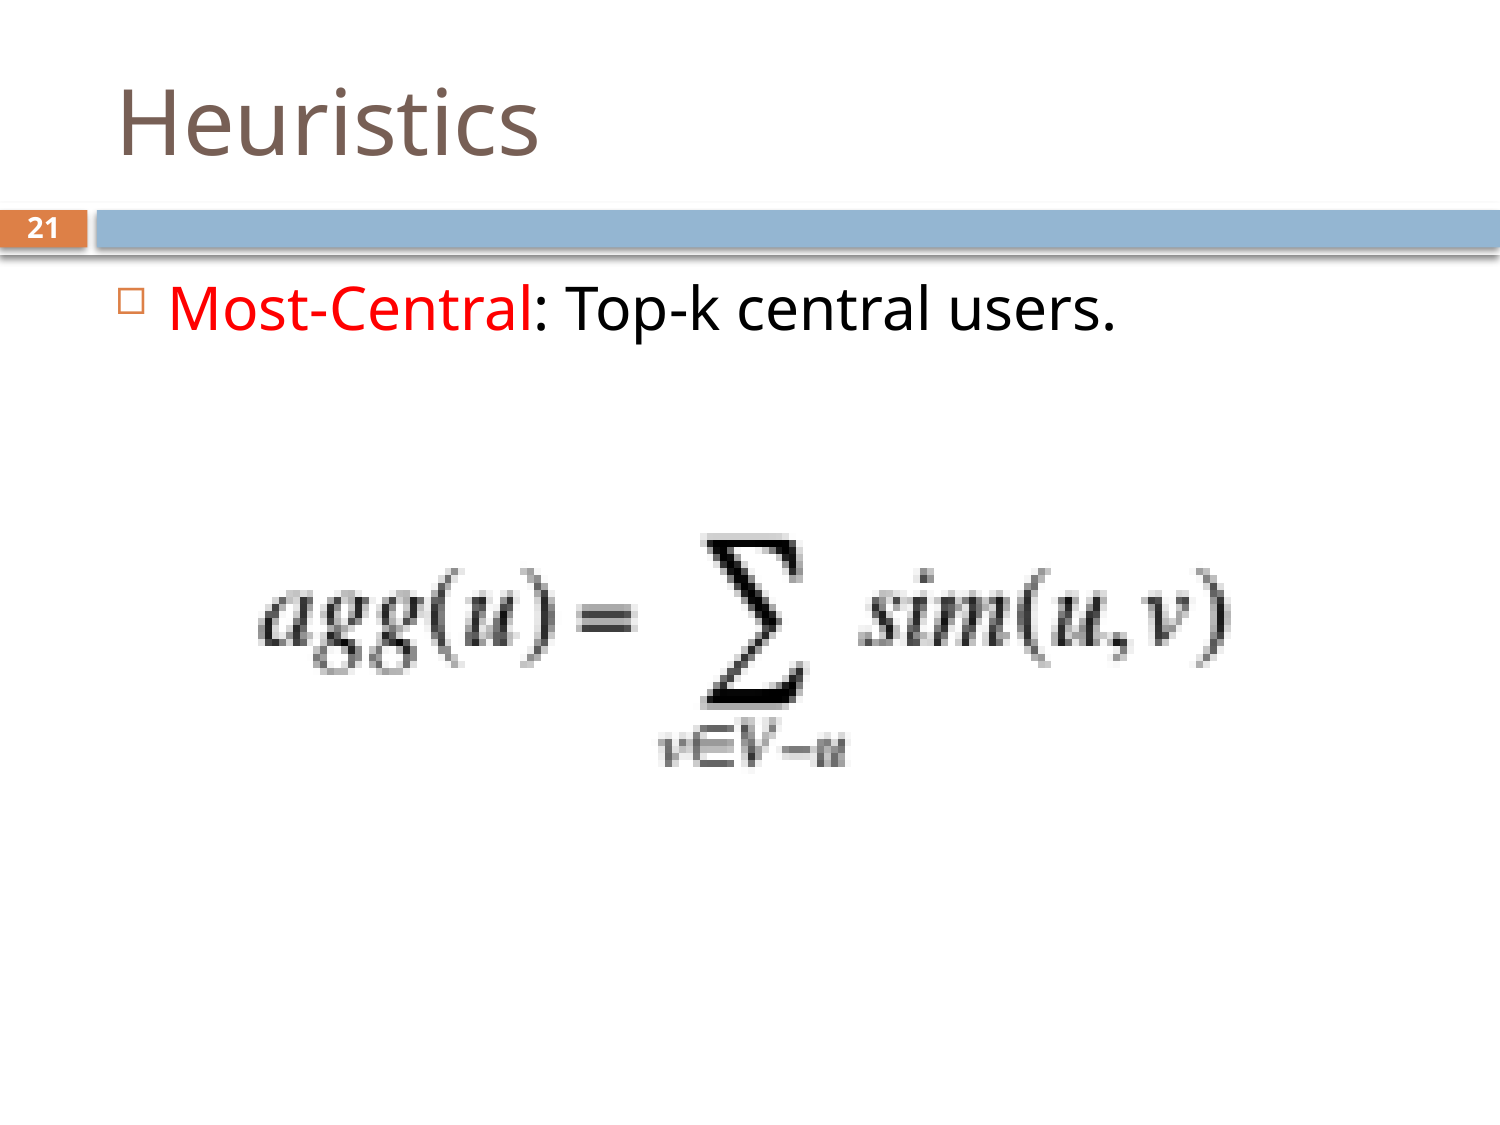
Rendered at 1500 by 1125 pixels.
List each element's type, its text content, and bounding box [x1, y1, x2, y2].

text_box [244, 512, 1232, 776]
title Heuristics [100, 37, 1438, 200]
list Most-Central: Top-k central users. [100, 262, 1438, 388]
slide_number 21 [0, 208, 88, 249]
